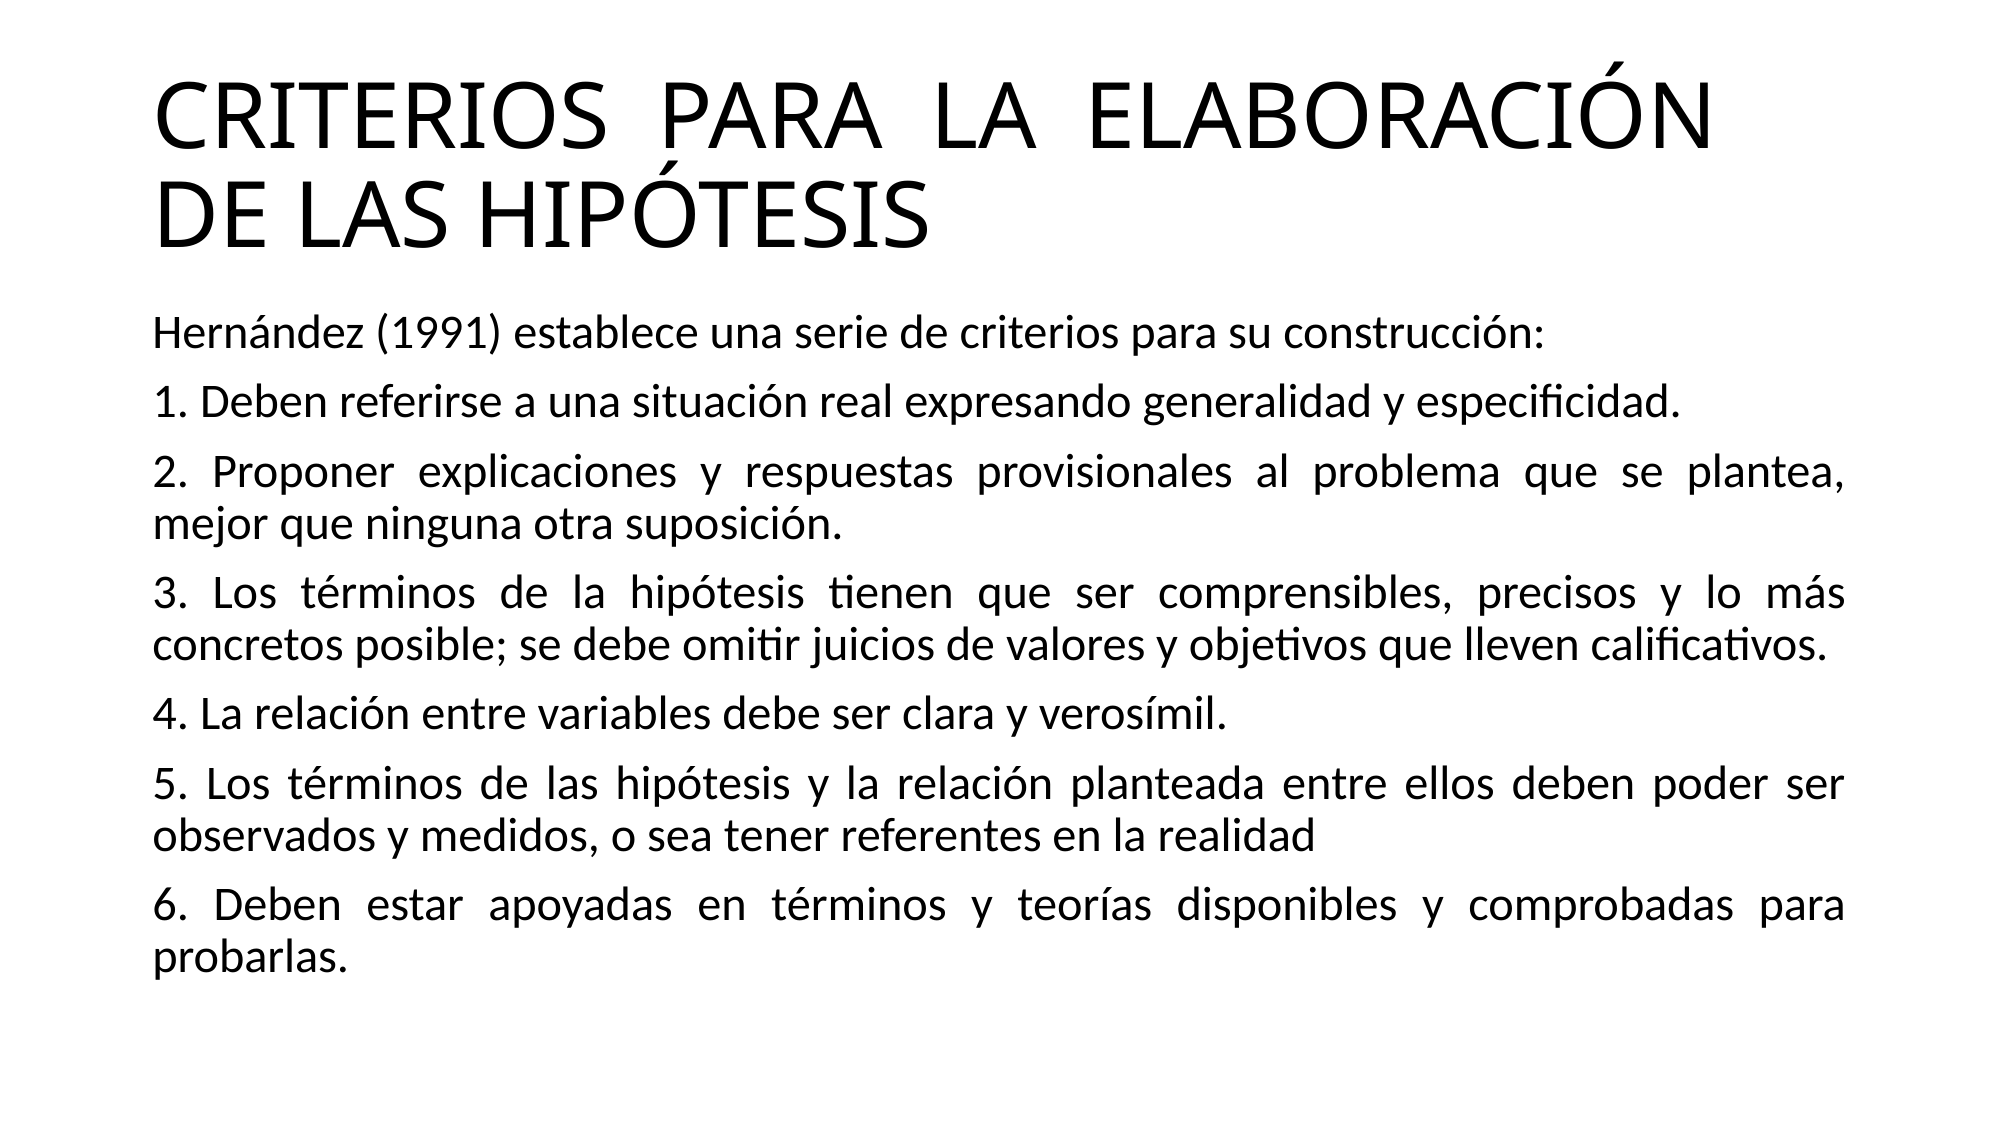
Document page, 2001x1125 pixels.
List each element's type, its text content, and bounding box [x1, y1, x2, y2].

title CRITERIOS PARA LA ELABORACIÓN DE LAS HIPÓTESIS [137, 59, 1863, 278]
list Hernández (1991) establece una serie de criterios para su construcción: 1. Deben referirse a una situación real expresando generalidad y especificidad. 2. Proponer explicaciones y respuestas provisionales al problema que se plantea, mejor que ninguna otra suposición. 3. Los términos de la hipótesis tienen que ser comprensibles, precisos y lo más concretos posible; se debe omitir juicios de valores y objetivos que lleven calificativos. 4. La relación entre variables debe ser clara y verosímil. 5. Los términos de las hipótesis y la relación planteada entre ellos deben poder ser observados y medidos, o sea tener referentes en la realidad 6. Deben estar apoyadas en términos y teorías disponibles y comprobadas para probarlas. [137, 299, 1863, 1014]
